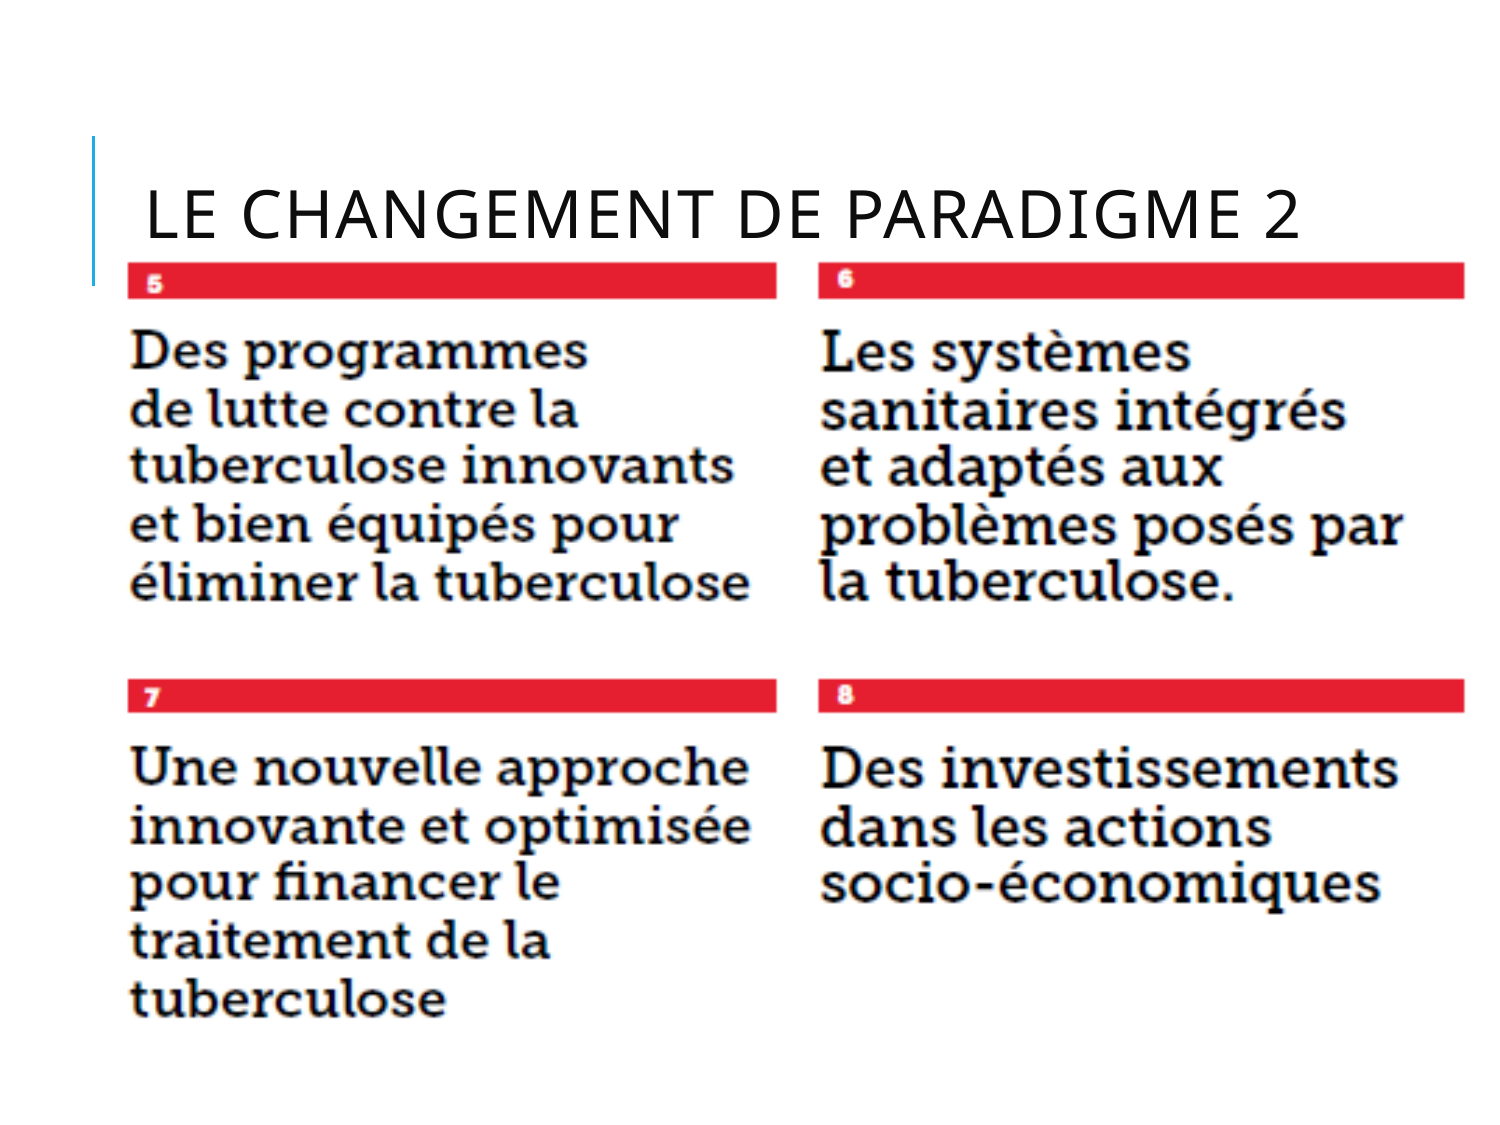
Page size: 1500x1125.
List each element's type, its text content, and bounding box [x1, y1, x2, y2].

title Le changement de paradigme 2 [126, 96, 1322, 250]
picture [111, 255, 1496, 1036]
